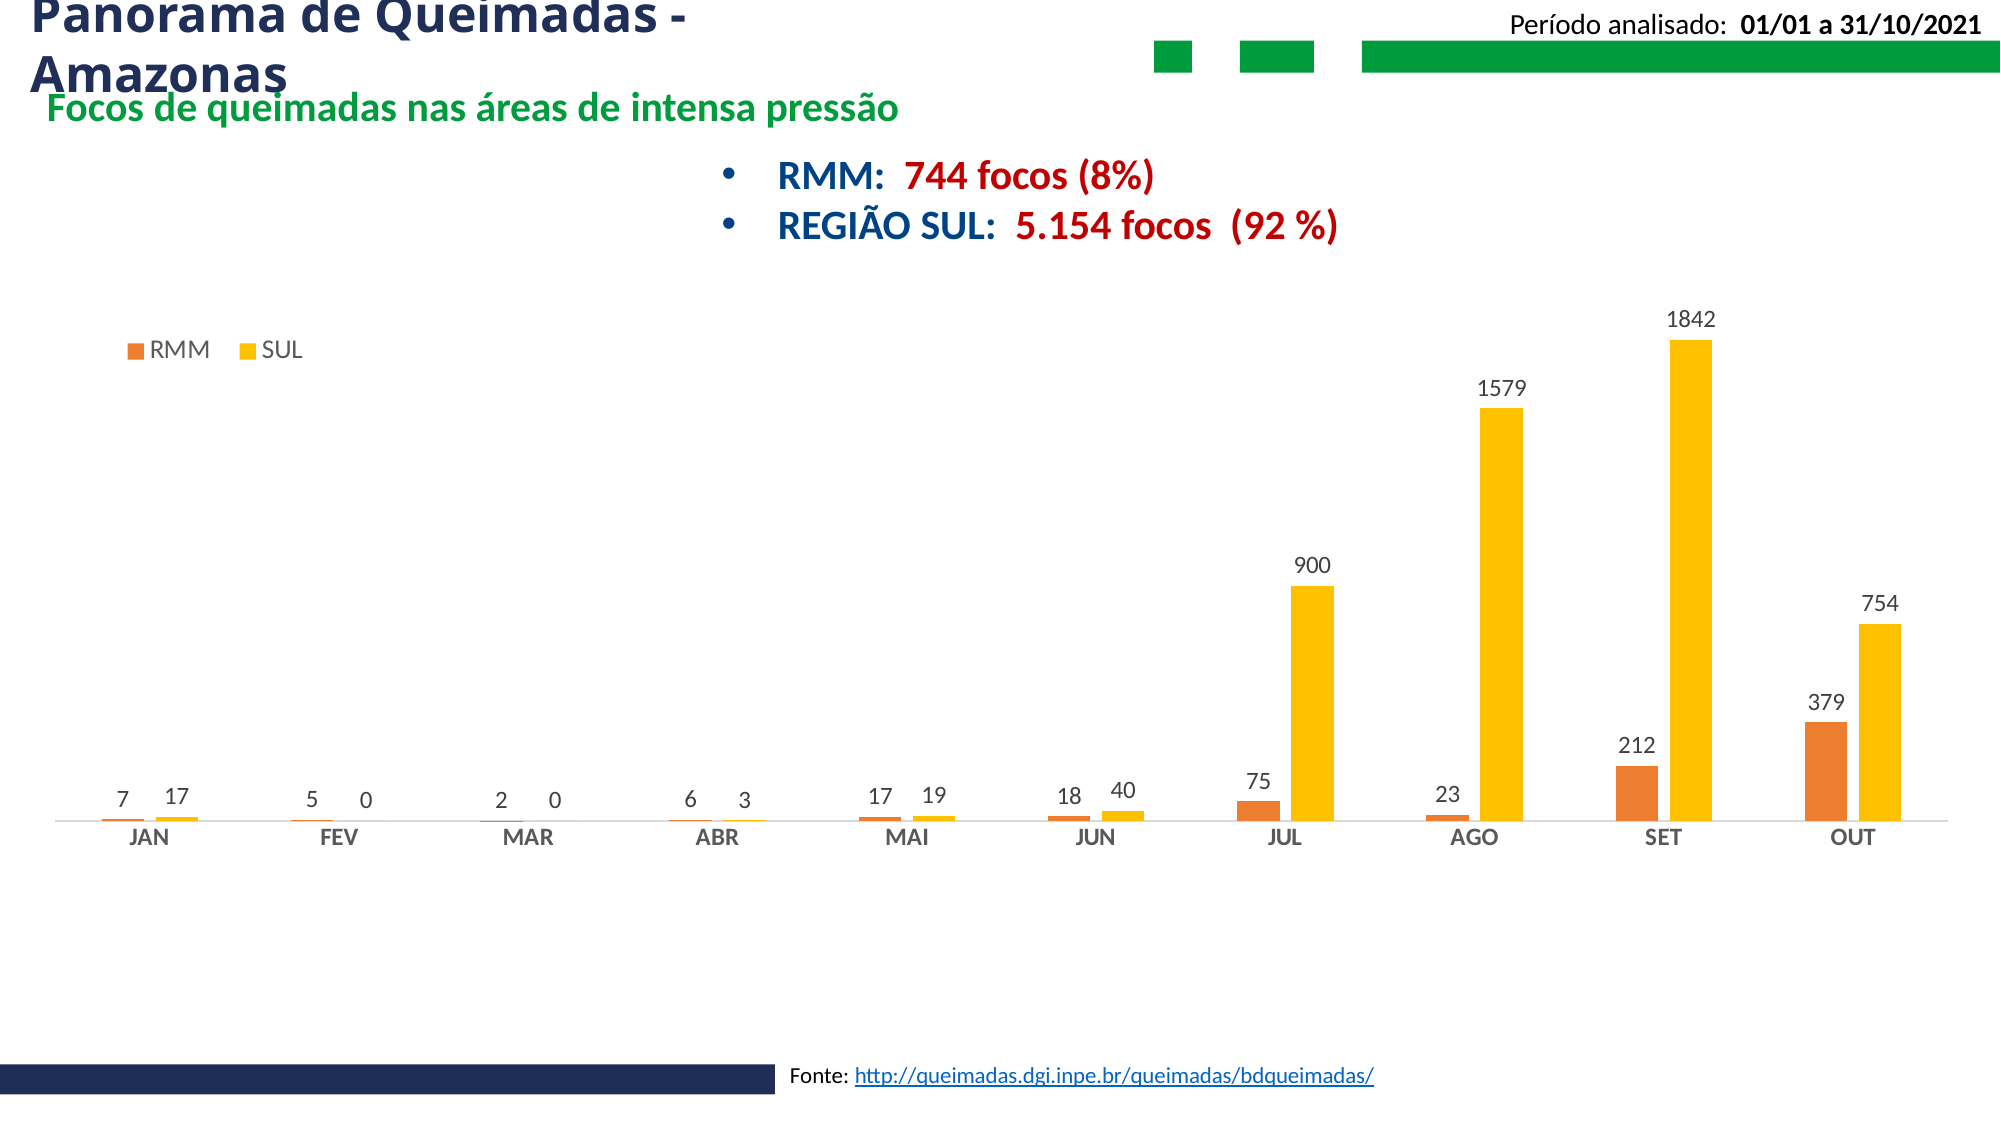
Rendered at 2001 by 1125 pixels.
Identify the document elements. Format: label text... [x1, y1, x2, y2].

text_box [1361, 40, 2000, 73]
text_box [0, 1064, 775, 1095]
title Panorama de Queimadas - Amazonas [15, 0, 893, 144]
chart [15, 285, 1988, 914]
text_box [1239, 40, 1314, 59]
text_box Focos de queimadas nas áreas de intensa pressão RMM: 744 focos (8%) REGIÃO SUL: 5.154 focos (92 %) [44, 59, 1362, 249]
text_box [1154, 40, 1192, 59]
text_box Fonte: http://queimadas.dgi.inpe.br/queimadas/bdqueimadas/ [787, 1058, 1382, 1088]
text_box Período analisado: 01/01 a 31/10/2021 [1507, 3, 1988, 41]
